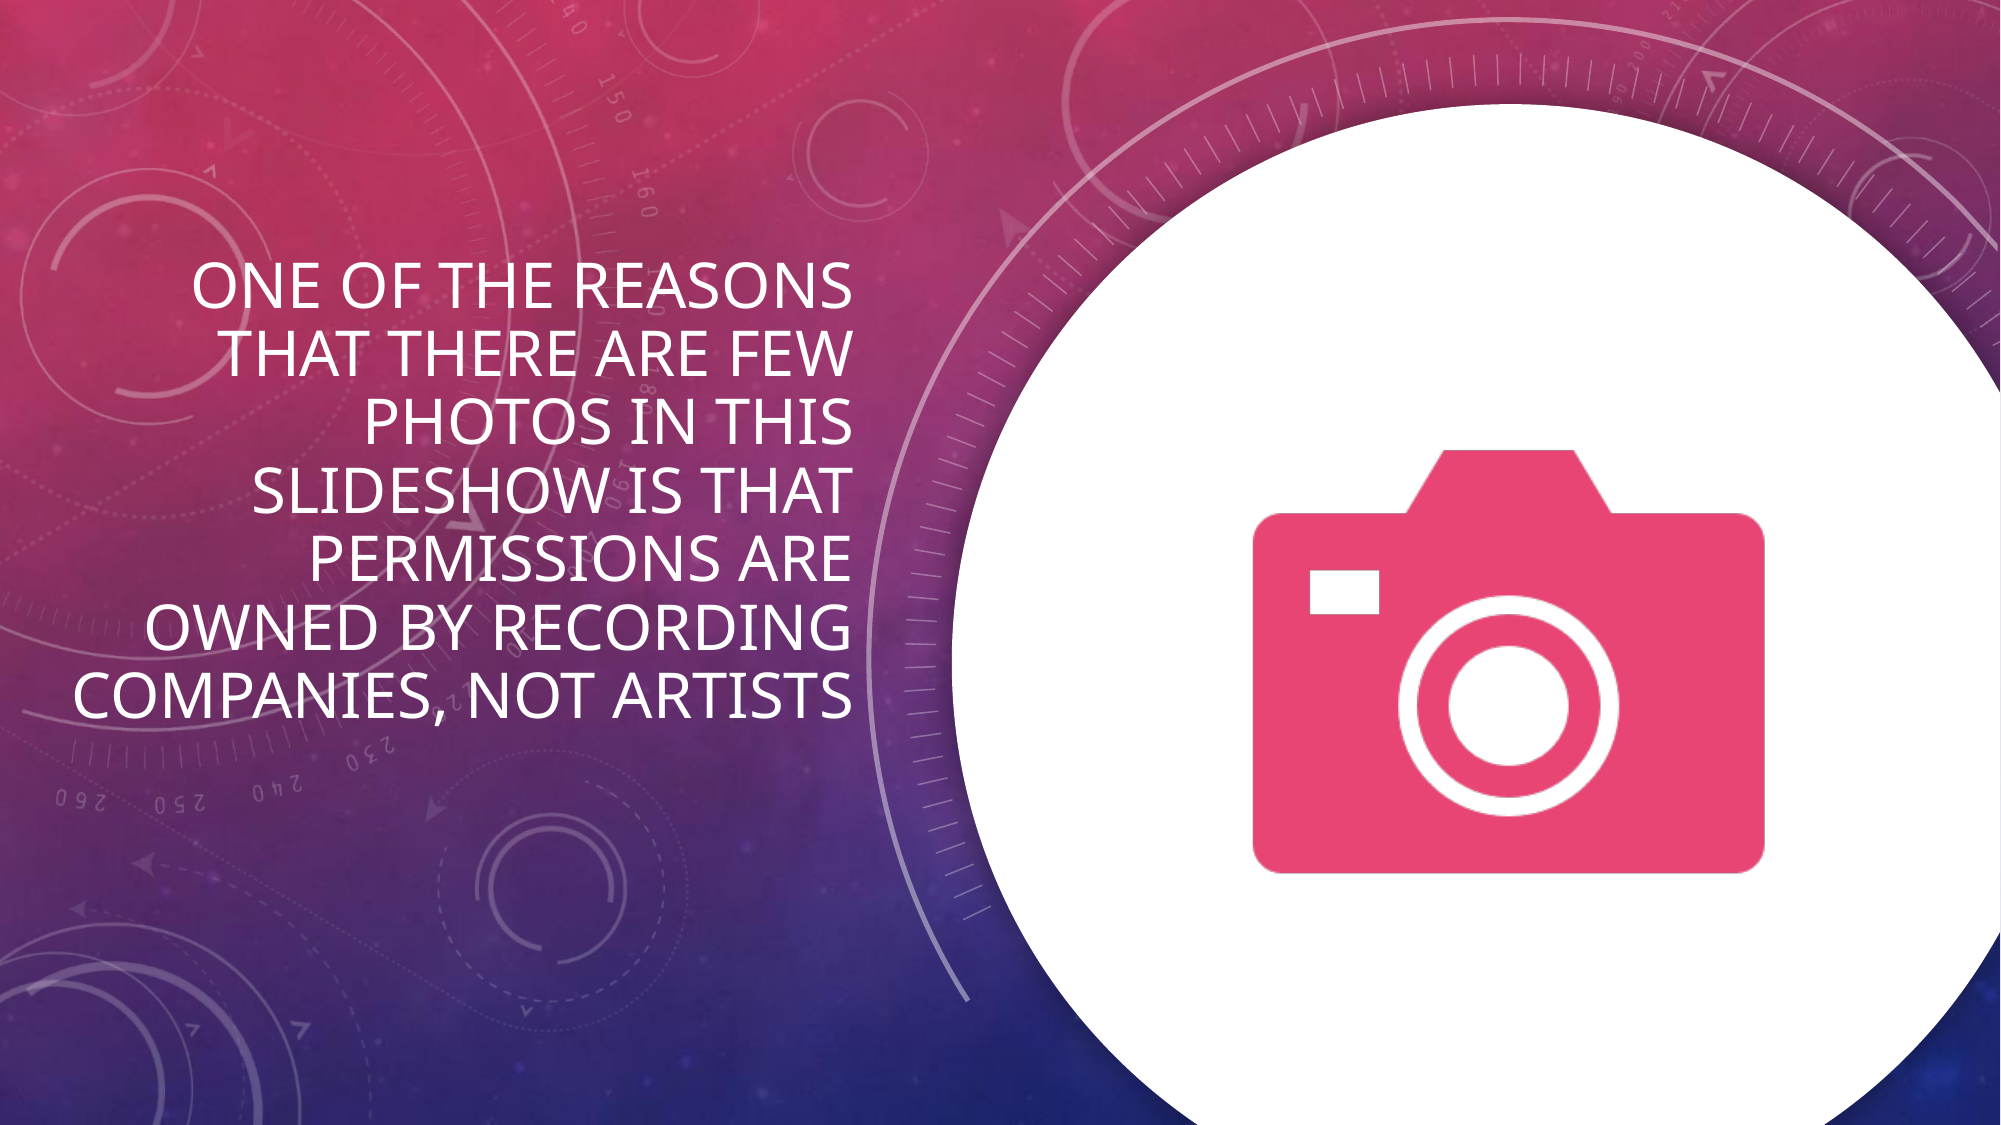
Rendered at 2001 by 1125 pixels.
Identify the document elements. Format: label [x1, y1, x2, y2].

text_box [904, 54, 2000, 914]
picture [0, 0, 2001, 1125]
